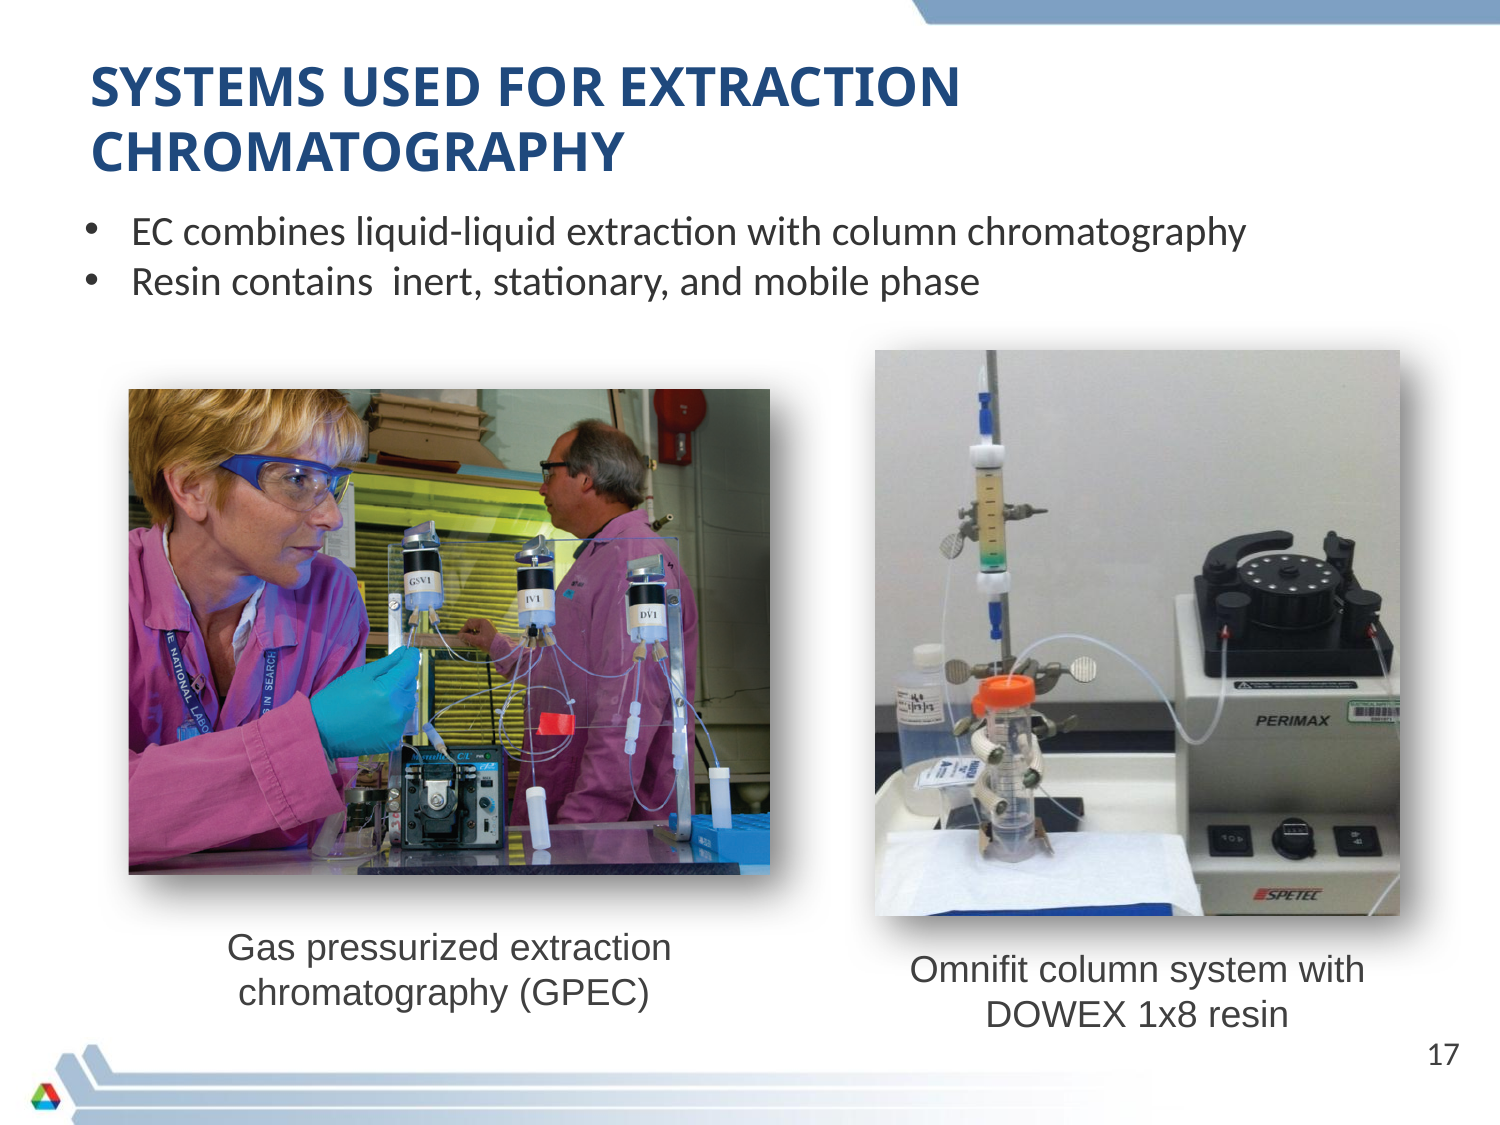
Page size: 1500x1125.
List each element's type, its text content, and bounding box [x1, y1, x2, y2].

picture [874, 350, 1401, 917]
title SYSTEMS USED FOR EXTRACTION CHROMATOGRAPHY [75, 45, 1475, 233]
text_box 17 [1387, 1024, 1475, 1085]
picture [0, 0, 1500, 26]
text_box Omnifit column system with DOWEX 1x8 resin [887, 937, 1388, 1043]
text_box Gas pressurized extraction chromatography (GPEC) [199, 915, 700, 1021]
picture [128, 389, 771, 875]
picture [0, 1037, 1500, 1125]
text_box EC combines liquid-liquid extraction with column chromatography Resin contains inert, stationary, and mobile phase [69, 196, 1288, 312]
